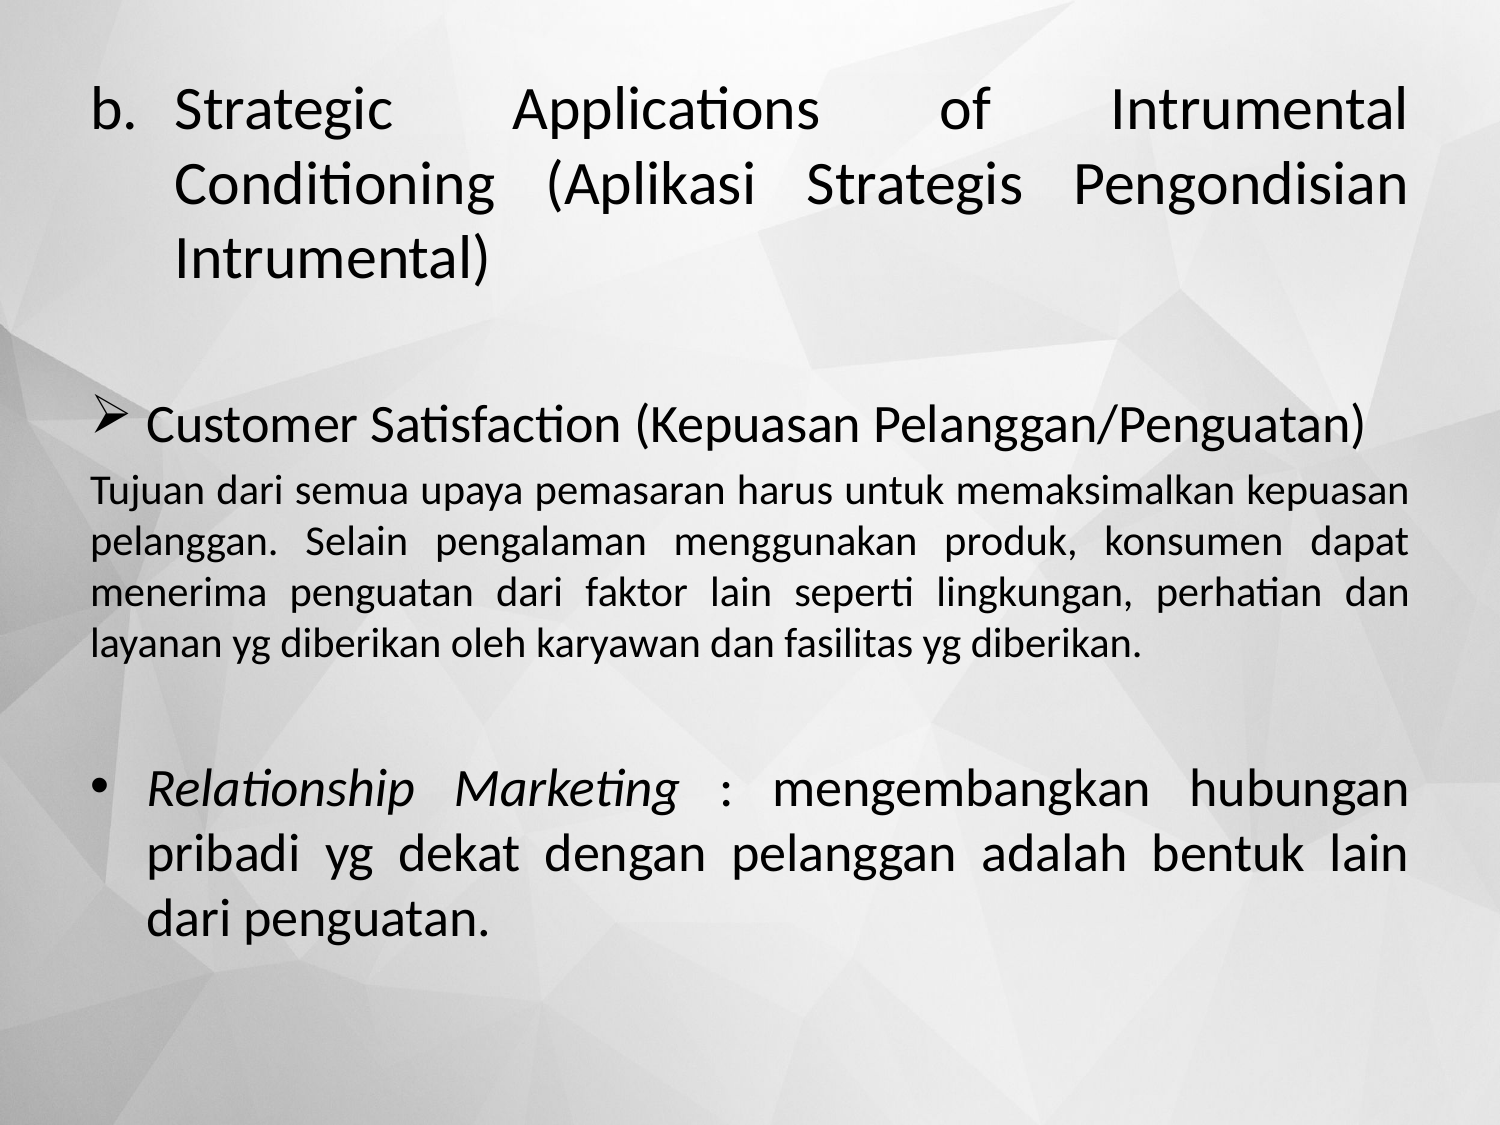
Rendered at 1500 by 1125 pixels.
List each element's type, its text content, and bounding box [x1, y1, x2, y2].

list Strategic Applications of Intrumental Conditioning (Aplikasi Strategis Pengondisian Intrumental) Customer Satisfaction (Kepuasan Pelanggan/Penguatan) Tujuan dari semua upaya pemasaran harus untuk memaksimalkan kepuasan pelanggan. Selain pengalaman menggunakan produk, konsumen dapat menerima penguatan dari faktor lain seperti lingkungan, perhatian dan layanan yg diberikan oleh karyawan dan fasilitas yg diberikan. Relationship Marketing : mengembangkan hubungan pribadi yg dekat dengan pelanggan adalah bentuk lain dari penguatan. [75, 60, 1425, 964]
picture [0, 0, 1500, 1125]
